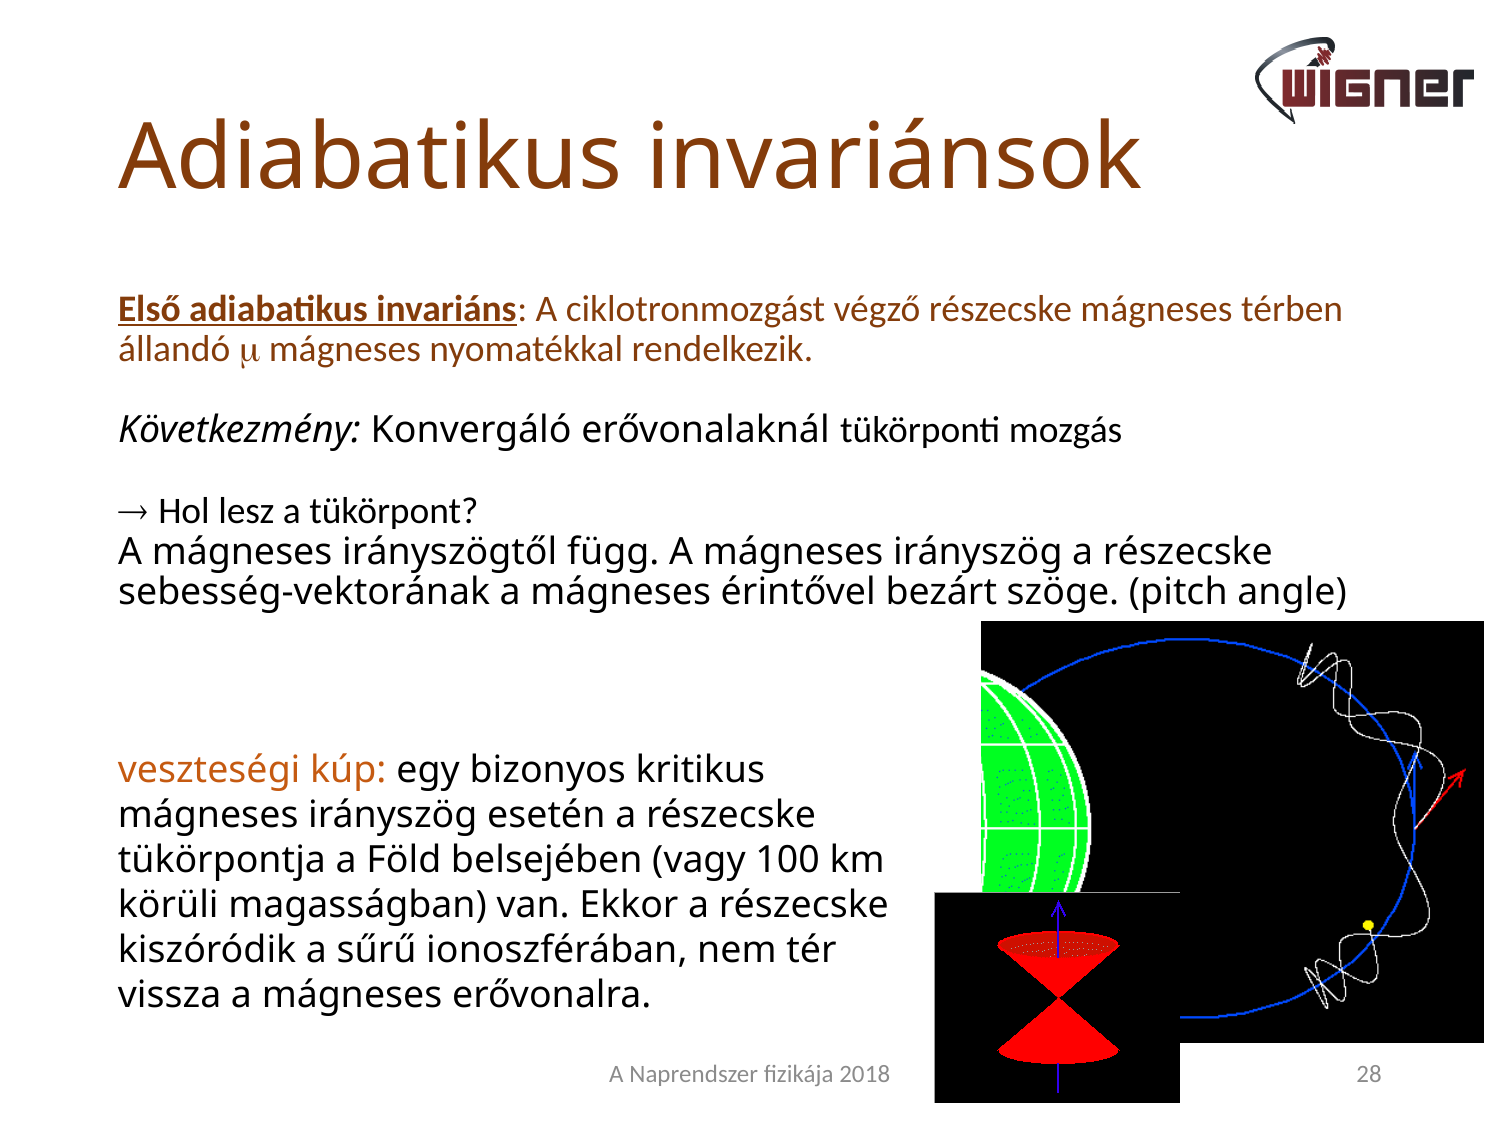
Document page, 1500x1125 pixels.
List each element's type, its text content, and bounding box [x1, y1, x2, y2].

text_box veszteségi kúp: egy bizonyos kritikus mágneses irányszög esetén a részecske tükörpontja a Föld belsejében (vagy 100 km körüli magasságban) van. Ekkor a részecske kiszóródik a sűrű ionoszférában, nem tér vissza a mágneses erővonalra. [103, 737, 916, 1023]
title Adiabatikus invariánsok Első adiabatikus invariáns: A ciklotronmozgást végző részecske mágneses térben állandó  mágneses nyomatékkal rendelkezik. Következmény: Konvergáló erővonalaknál tükörponti mozgás  Hol lesz a tükörpont? A mágneses irányszögtől függ. A mágneses irányszög a részecske sebesség-vektorának a mágneses érintővel bezárt szöge. (pitch angle) [103, 101, 1397, 1076]
slide_number 28 [1180, 1043, 1397, 1103]
footer A Naprendszer fizikája 2018 [496, 1042, 934, 1103]
picture [1255, 37, 1474, 124]
picture [934, 621, 1484, 1103]
